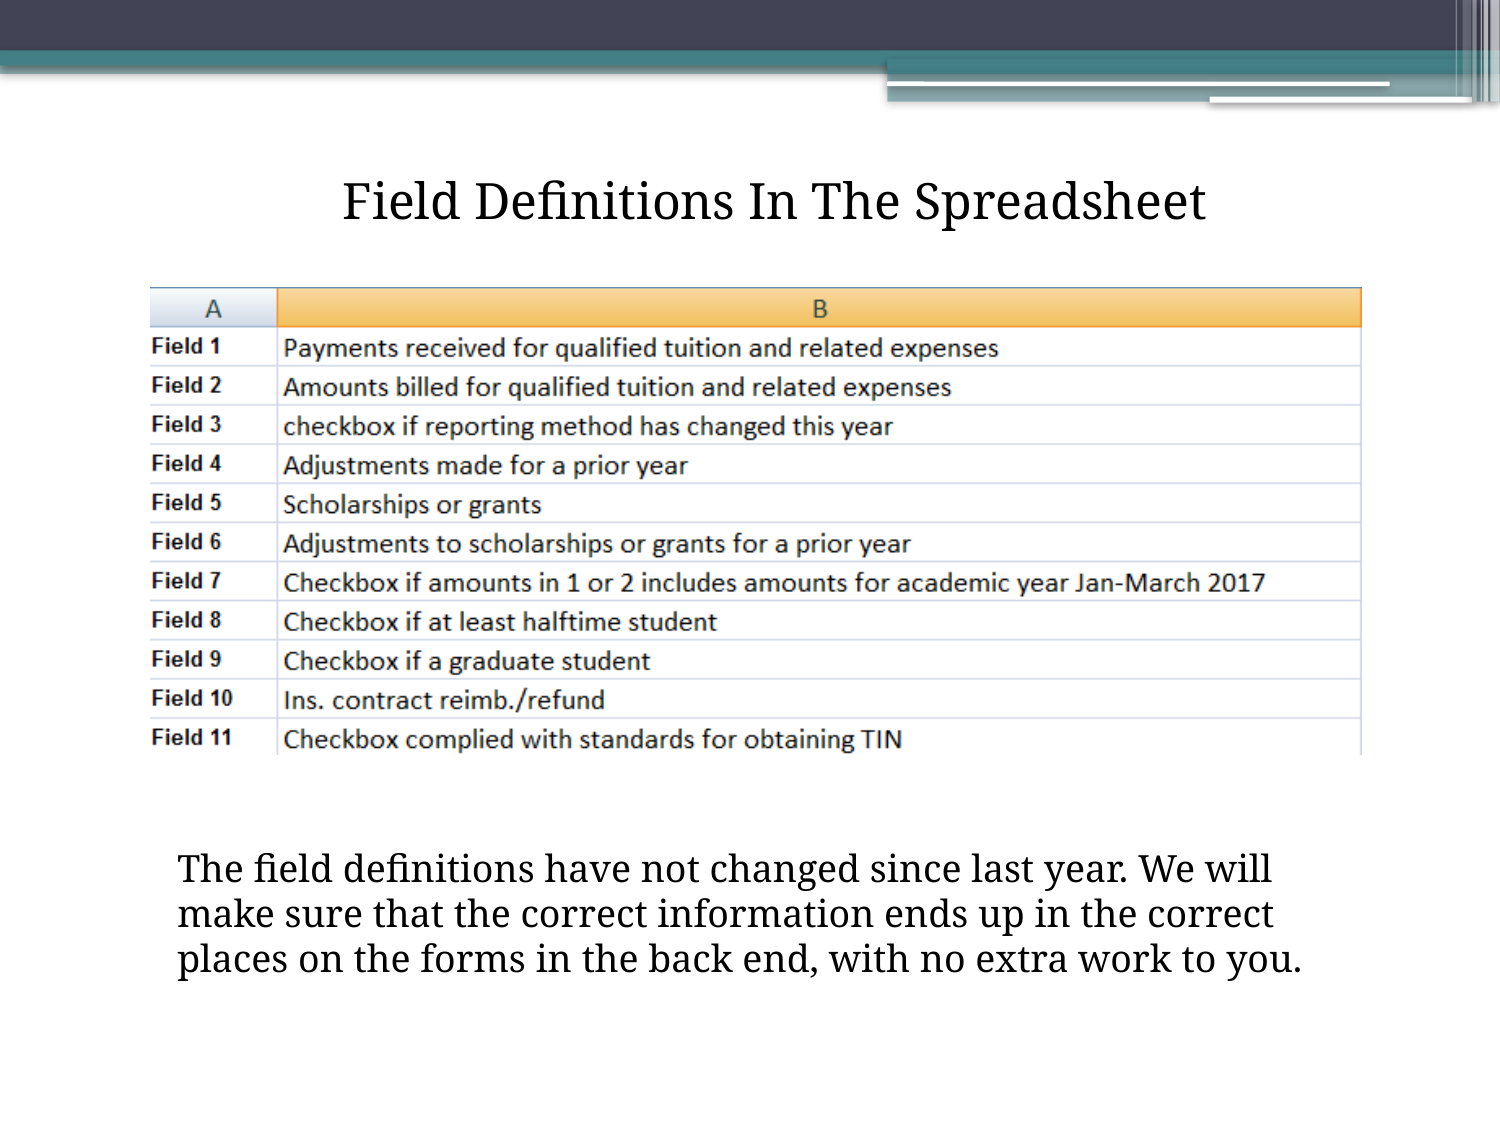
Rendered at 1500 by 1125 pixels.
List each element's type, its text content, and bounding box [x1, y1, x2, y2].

text_box Field Definitions In The Spreadsheet [162, 162, 1400, 238]
text_box The field definitions have not changed since last year. We will make sure that the correct information ends up in the correct places on the forms in the back end, with no extra work to you. [162, 837, 1338, 988]
picture [149, 287, 1362, 755]
